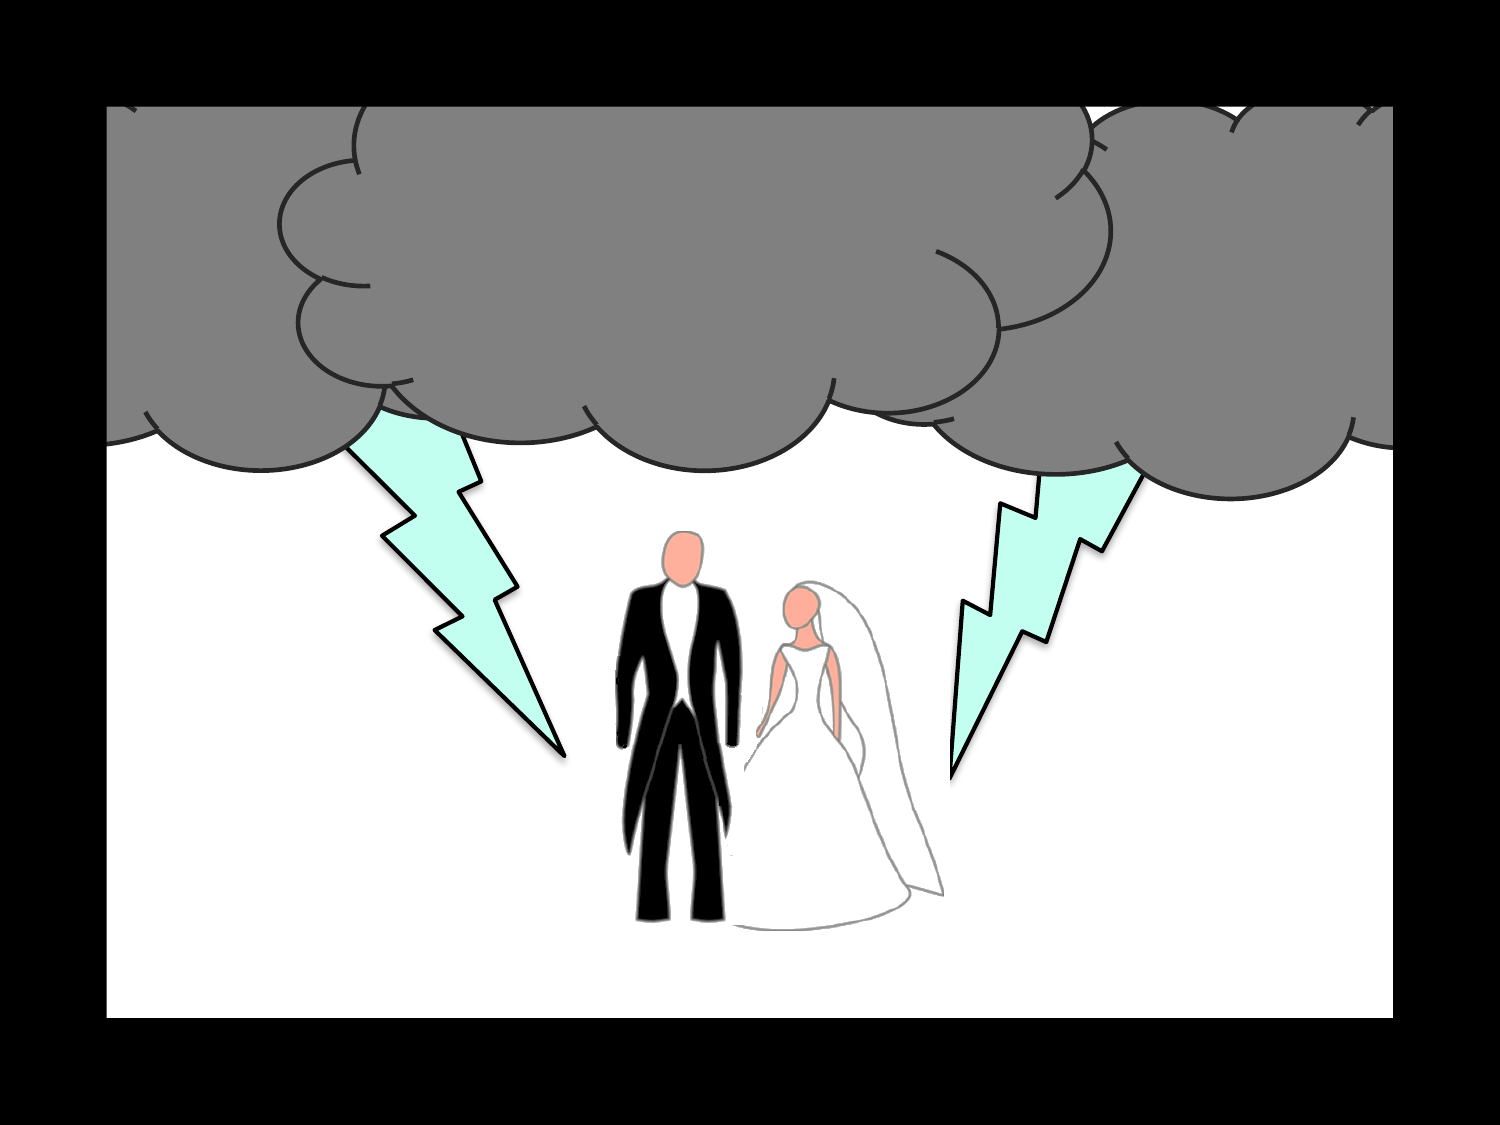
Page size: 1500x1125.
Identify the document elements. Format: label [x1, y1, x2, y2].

text_box [875, 107, 1393, 502]
text_box [345, 410, 567, 758]
picture [612, 527, 950, 933]
text_box [954, 463, 1145, 775]
text_box [107, 107, 426, 473]
text_box [277, 107, 1113, 473]
text_box [0, 0, 1500, 1125]
